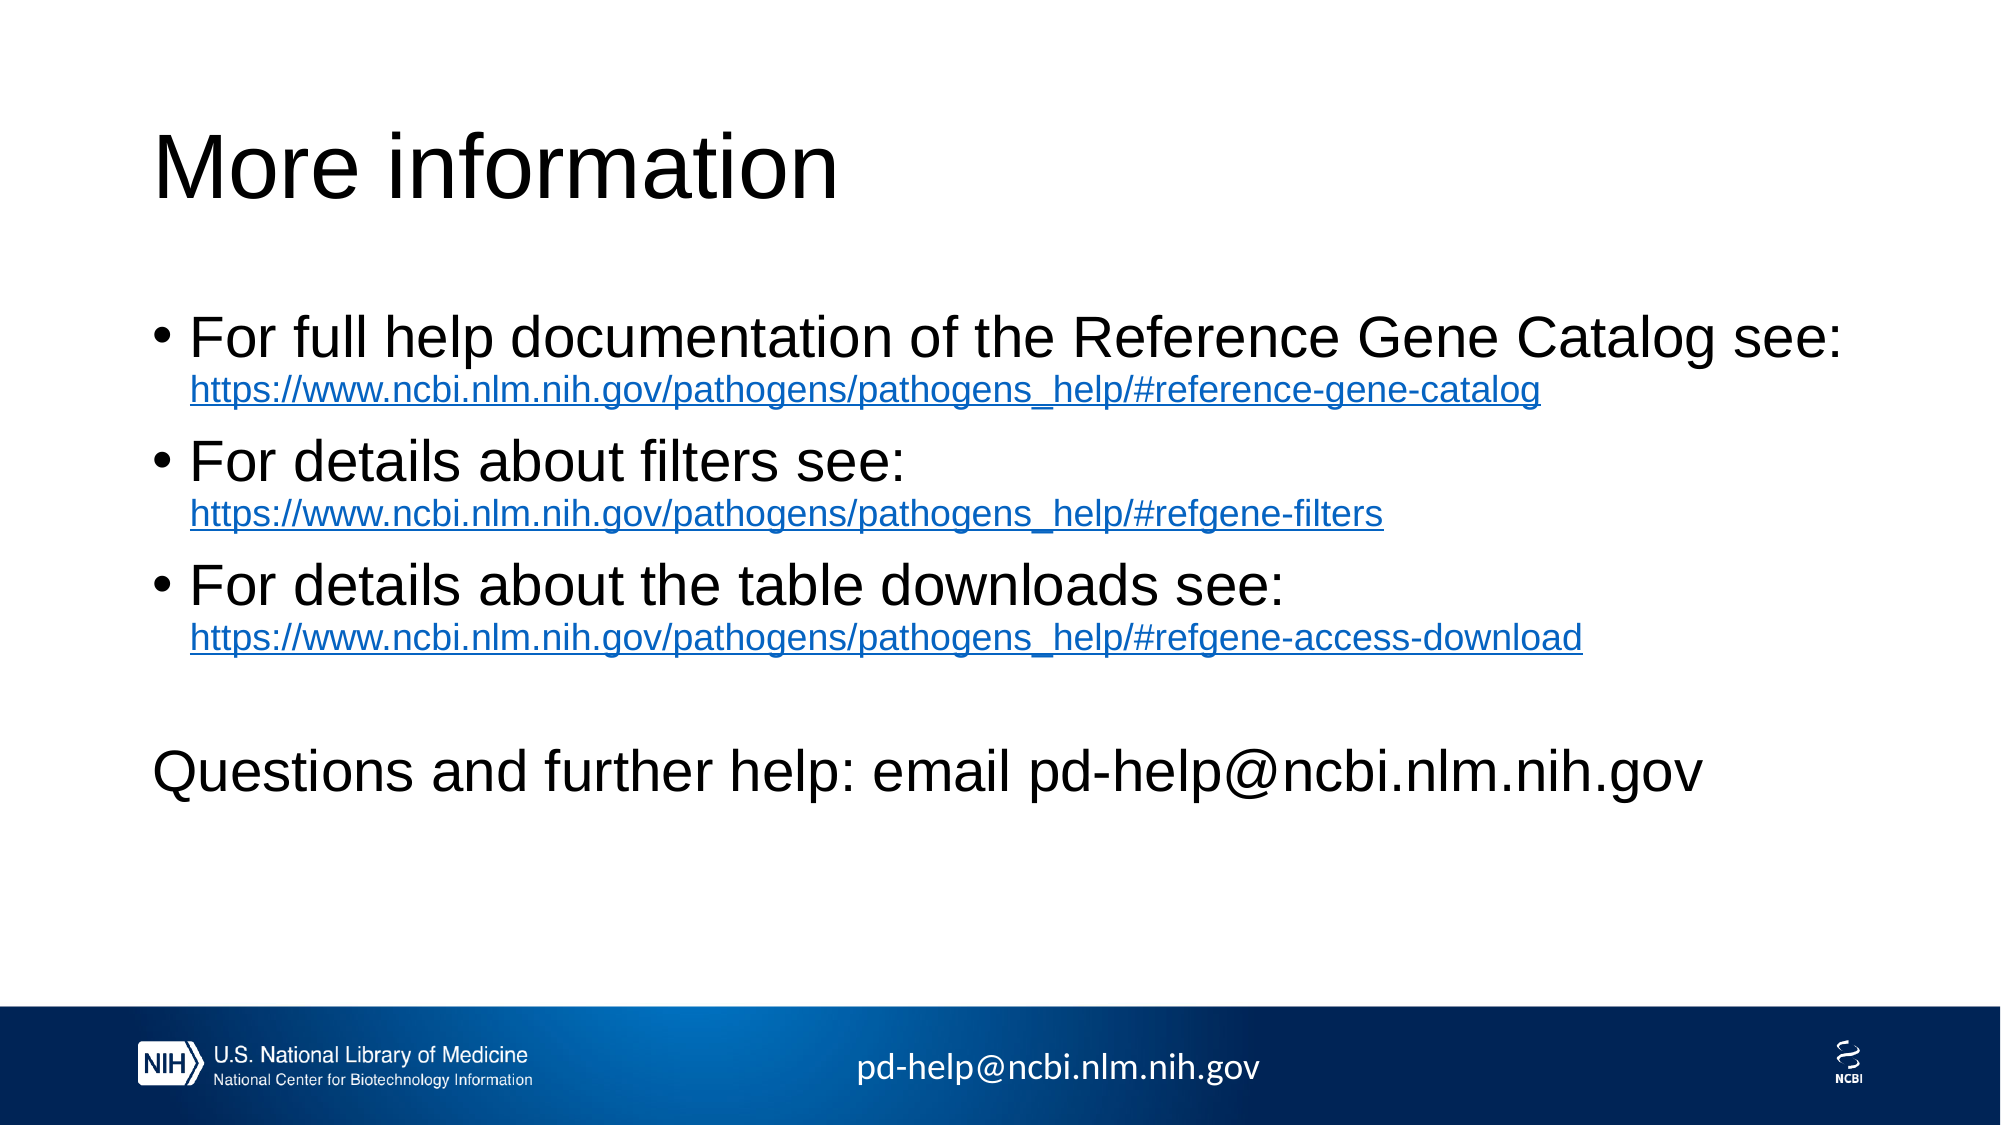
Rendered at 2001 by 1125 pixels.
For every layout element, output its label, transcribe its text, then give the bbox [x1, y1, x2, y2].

list For full help documentation of the Reference Gene Catalog see: https://www.ncbi.nlm.nih.gov/pathogens/pathogens_help/#reference-gene-catalog For details about filters see: https://www.ncbi.nlm.nih.gov/pathogens/pathogens_help/#refgene-filters For details about the table downloads see: https://www.ncbi.nlm.nih.gov/pathogens/pathogens_help/#refgene-access-download Questions and further help: email pd-help@ncbi.nlm.nih.gov [137, 299, 1863, 933]
picture [0, 0, 2001, 1125]
title More information [137, 59, 1863, 278]
